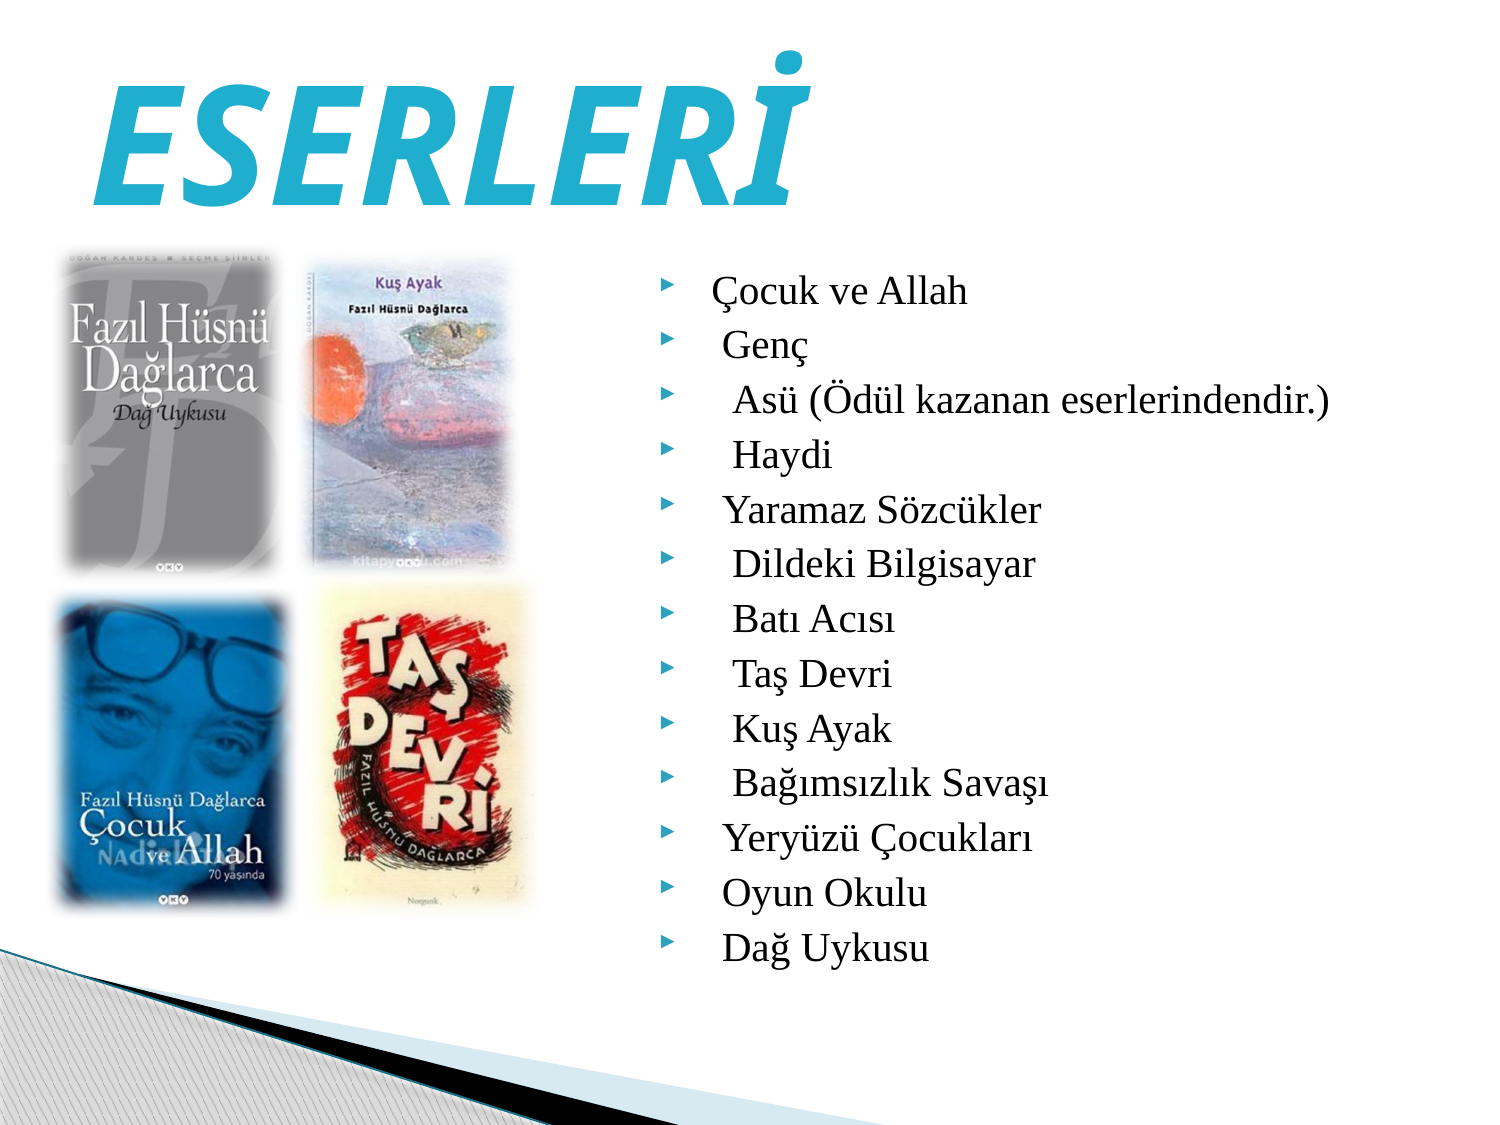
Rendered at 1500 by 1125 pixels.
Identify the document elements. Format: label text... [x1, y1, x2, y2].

list Çocuk ve Allah Genç Asü (Ödül kazanan eserlerindendir.) Haydi Yaramaz Sözcükler Dildeki Bilgisayar Batı Acısı Taş Devri Kuş Ayak Bağımsızlık Savaşı Yeryüzü Çocukları Oyun Okulu Dağ Uykusu [643, 255, 1425, 986]
title ESERLERİ [75, 45, 1425, 233]
picture [44, 241, 544, 921]
